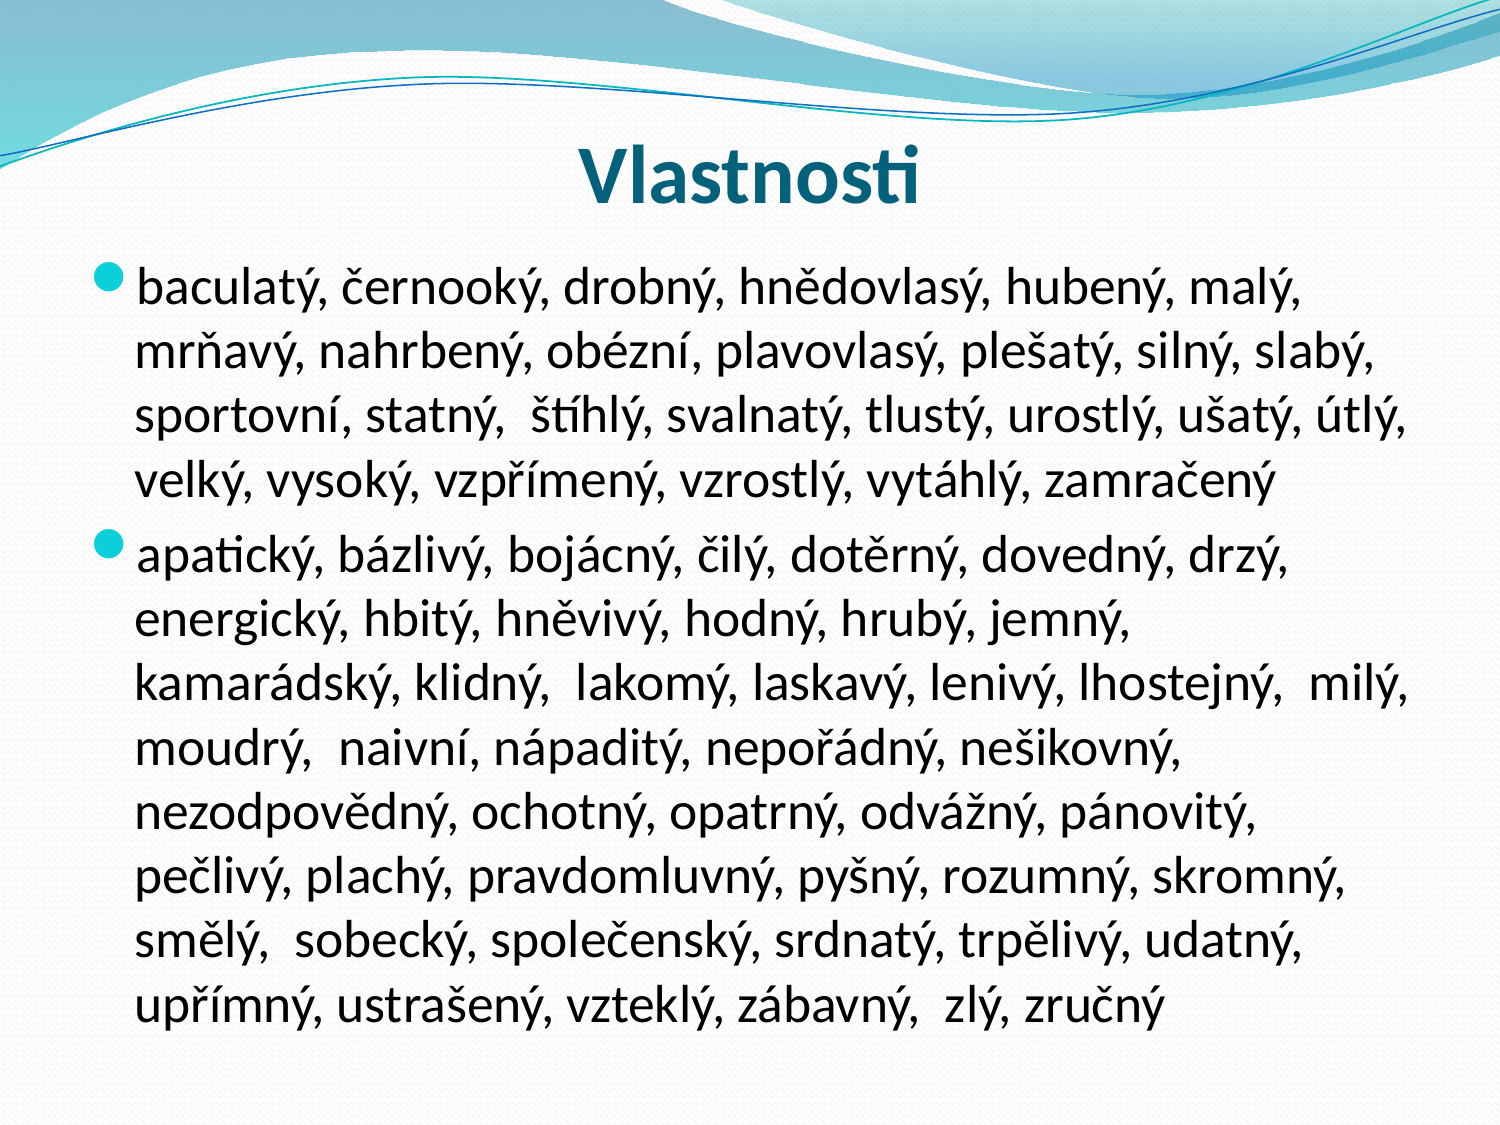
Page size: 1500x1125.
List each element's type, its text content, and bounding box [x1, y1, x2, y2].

title Vlastnosti [75, 115, 1425, 220]
list baculatý, černooký, drobný, hnědovlasý, hubený, malý, mrňavý, nahrbený, obézní, plavovlasý, plešatý, silný, slabý, sportovní, statný, štíhlý, svalnatý, tlustý, urostlý, ušatý, útlý, velký, vysoký, vzpřímený, vzrostlý, vytáhlý, zamračený apatický, bázlivý, bojácný, čilý, dotěrný, dovedný, drzý, energický, hbitý, hněvivý, hodný, hrubý, jemný, kamarádský, klidný, lakomý, laskavý, lenivý, lhostejný, milý, moudrý, naivní, nápaditý, nepořádný, nešikovný, nezodpovědný, ochotný, opatrný, odvážný, pánovitý, pečlivý, plachý, pravdomluvný, pyšný, rozumný, skromný, smělý, sobecký, společenský, srdnatý, trpělivý, udatný, upřímný, ustrašený, vzteklý, zábavný, zlý, zručný [75, 243, 1425, 1094]
